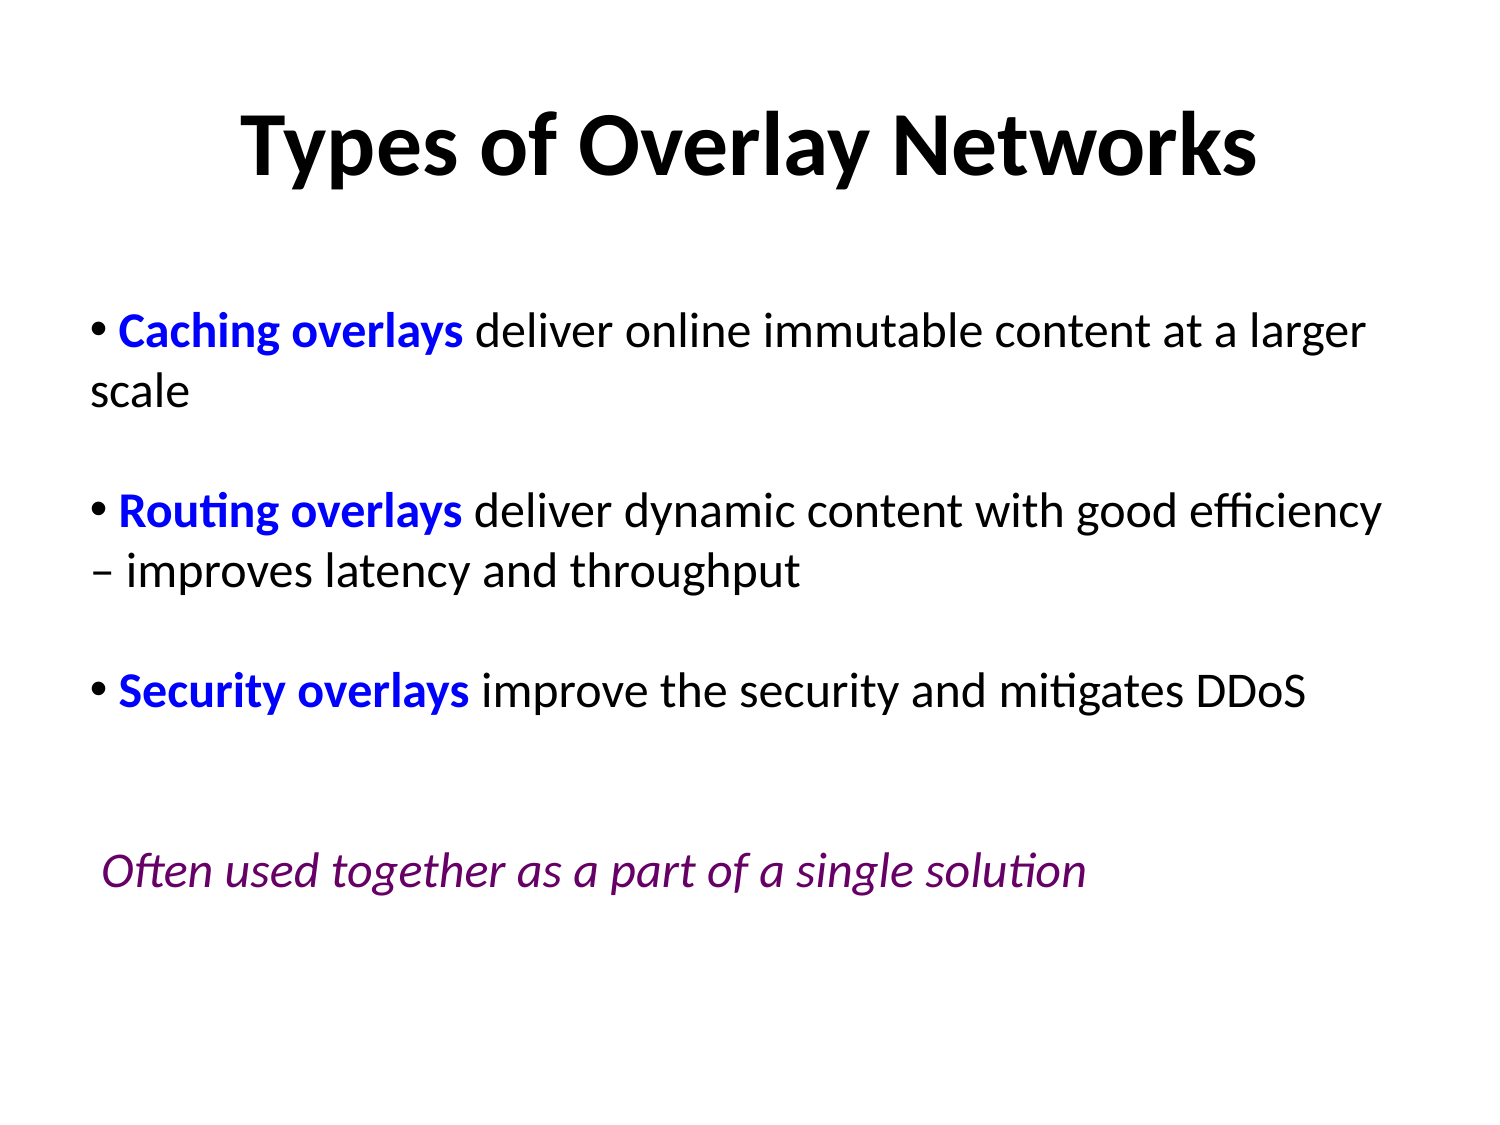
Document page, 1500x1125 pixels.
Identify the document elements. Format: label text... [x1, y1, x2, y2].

title Types of Overlay Networks [75, 45, 1425, 233]
text_box Caching overlays deliver online immutable content at a larger scale Routing overlays deliver dynamic content with good efficiency – improves latency and throughput Security overlays improve the security and mitigates DDoS Often used together as a part of a single solution [75, 290, 1403, 906]
